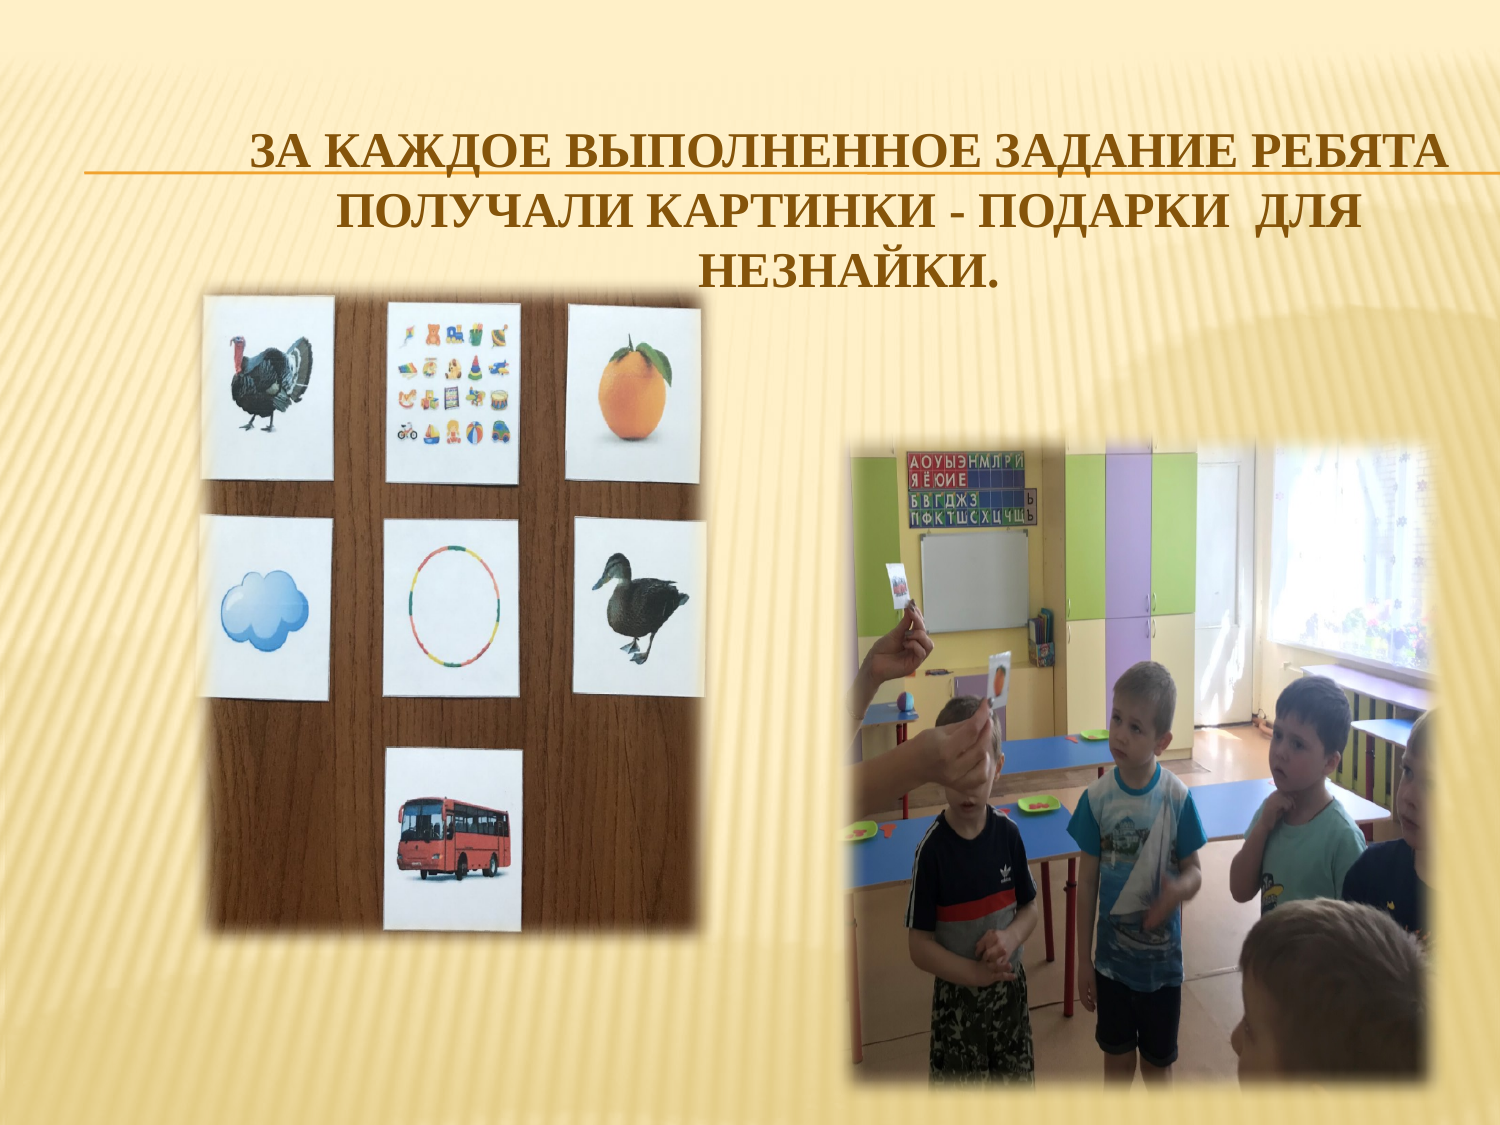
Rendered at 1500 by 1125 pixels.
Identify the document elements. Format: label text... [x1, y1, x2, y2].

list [833, 427, 1447, 1103]
picture [189, 276, 717, 952]
title За каждое выполненное задание ребята получали картинки - подарки для Незнайки. [223, 102, 1476, 313]
